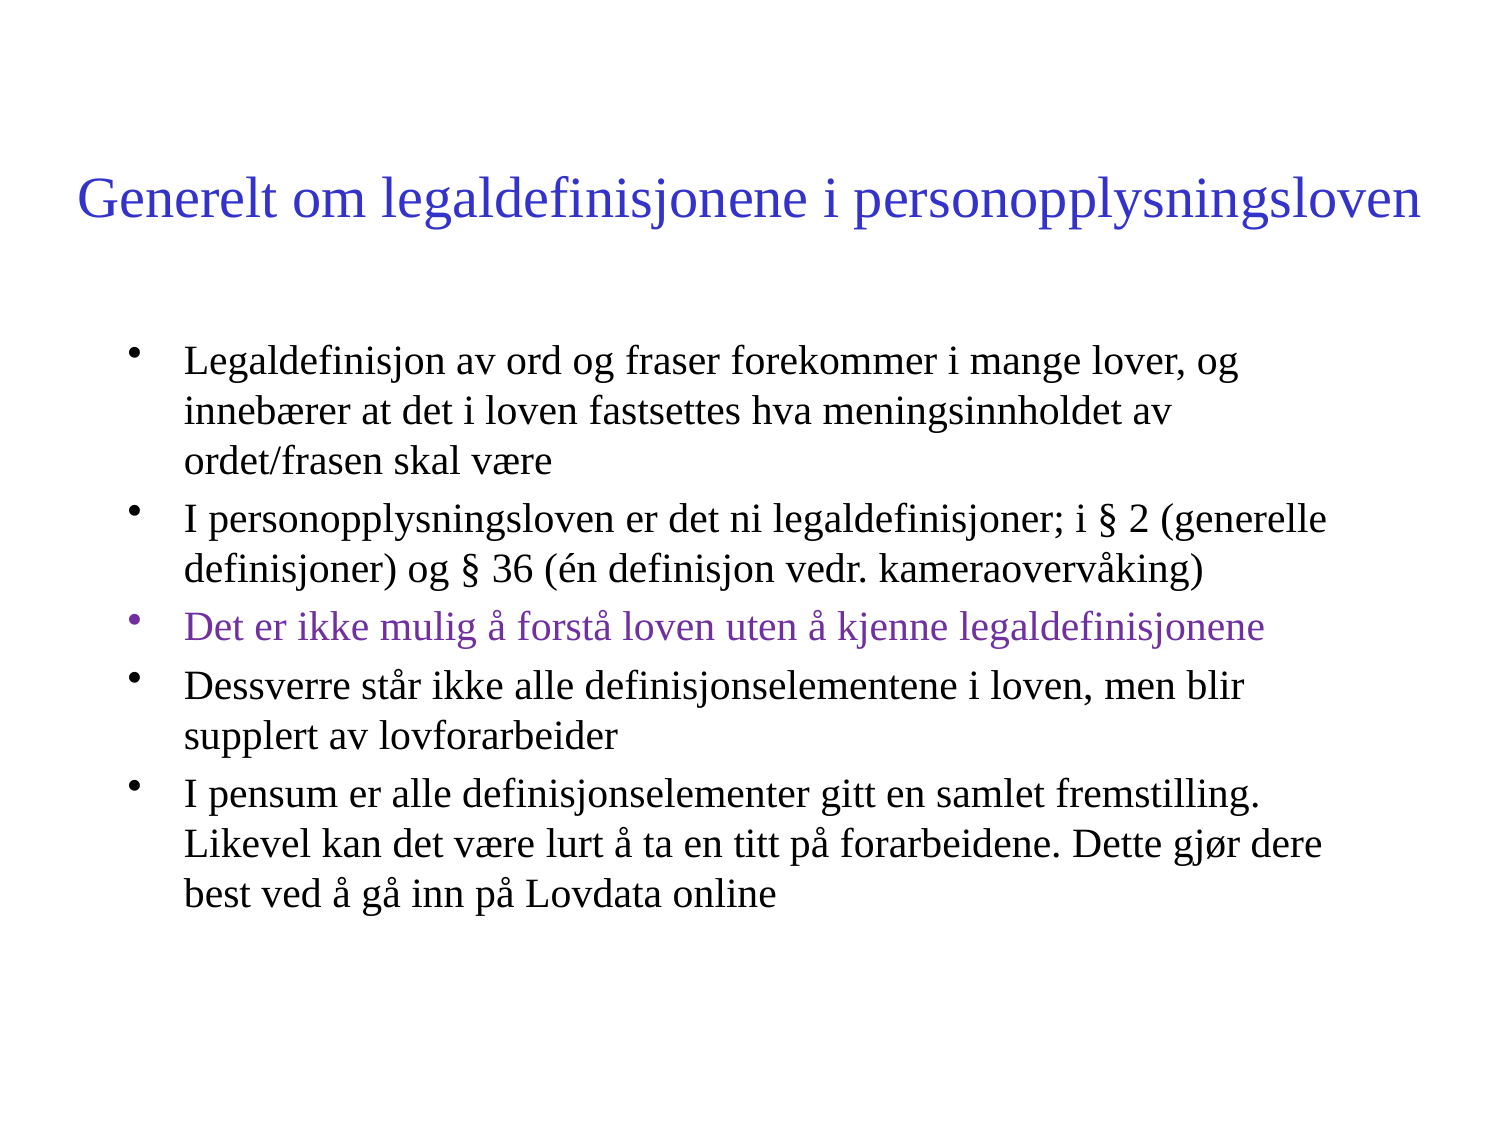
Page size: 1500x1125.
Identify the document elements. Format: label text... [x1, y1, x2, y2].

title Generelt om legaldefinisjonene i personopplysningsloven [58, 99, 1442, 288]
list Legaldefinisjon av ord og fraser forekommer i mange lover, og innebærer at det i loven fastsettes hva meningsinnholdet av ordet/frasen skal være I personopplysningsloven er det ni legaldefinisjoner; i § 2 (generelle definisjoner) og § 36 (én definisjon vedr. kameraovervåking) Det er ikke mulig å forstå loven uten å kjenne legaldefinisjonene Dessverre står ikke alle definisjonselementene i loven, men blir supplert av lovforarbeider I pensum er alle definisjonselementer gitt en samlet fremstilling. Likevel kan det være lurt å ta en titt på forarbeidene. Dette gjør dere best ved å gå inn på Lovdata online [112, 324, 1388, 1001]
